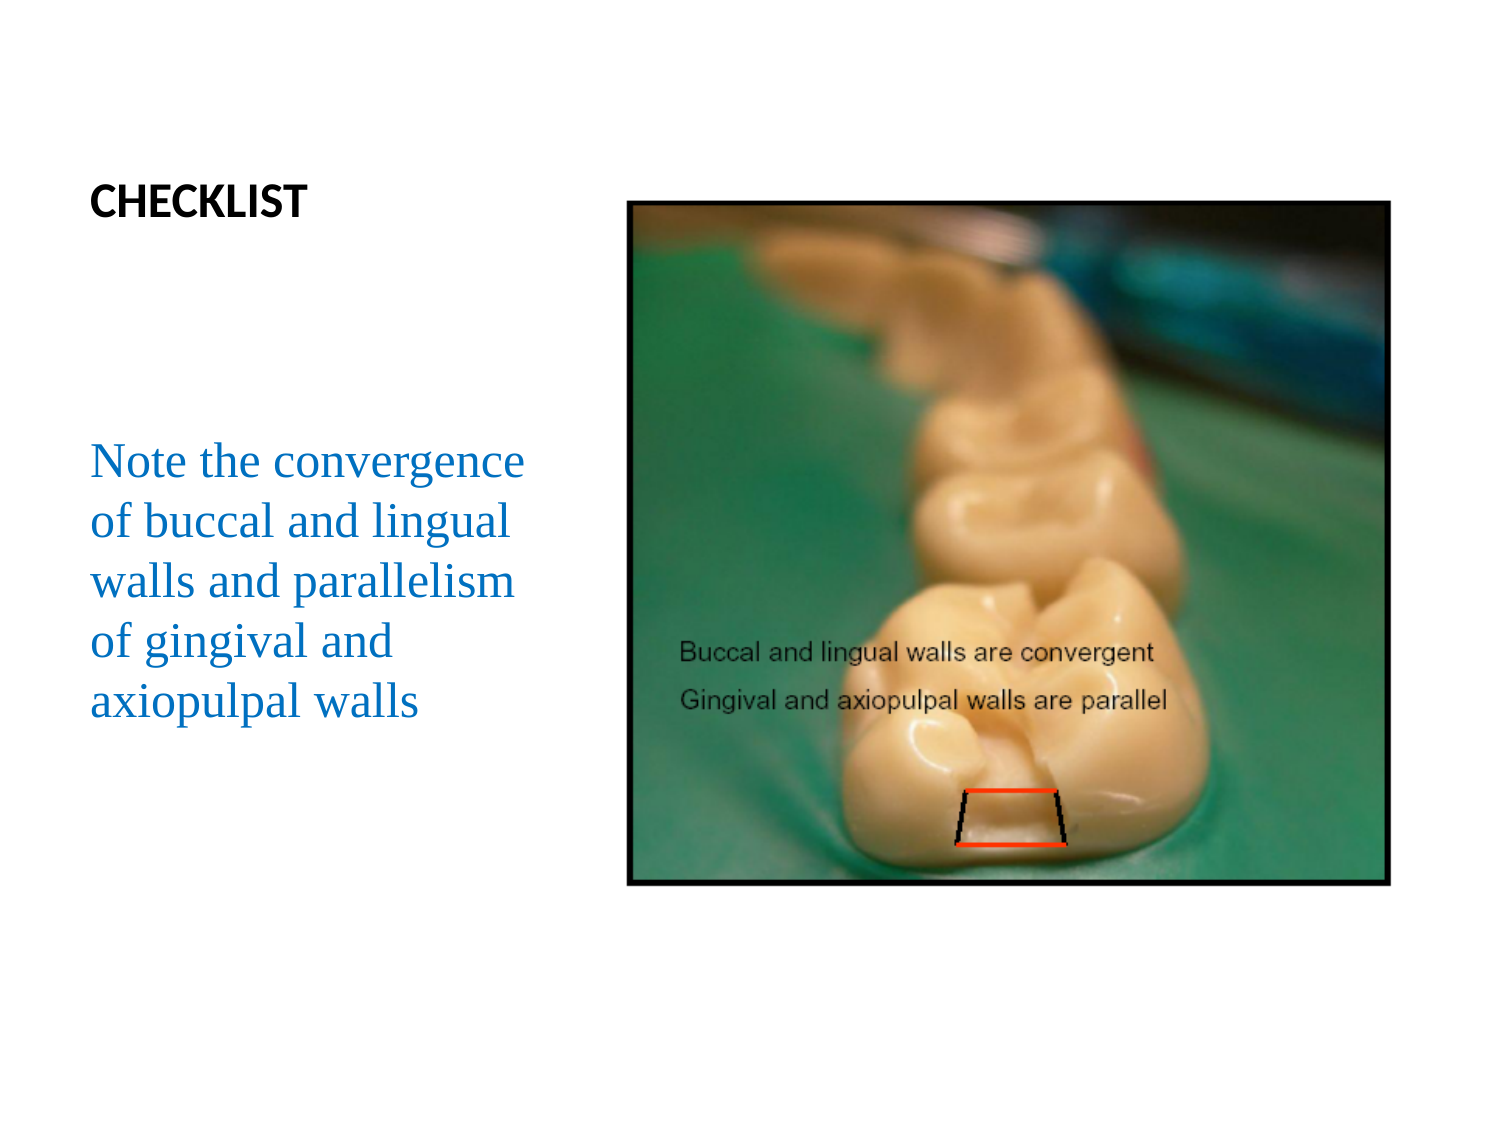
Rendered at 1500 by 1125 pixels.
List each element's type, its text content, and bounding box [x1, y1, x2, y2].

list Note the convergence of buccal and lingual walls and parallelism of gingival and axiopulpal walls [75, 235, 569, 1005]
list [624, 187, 1402, 926]
title CHECKLIST [75, 44, 569, 235]
